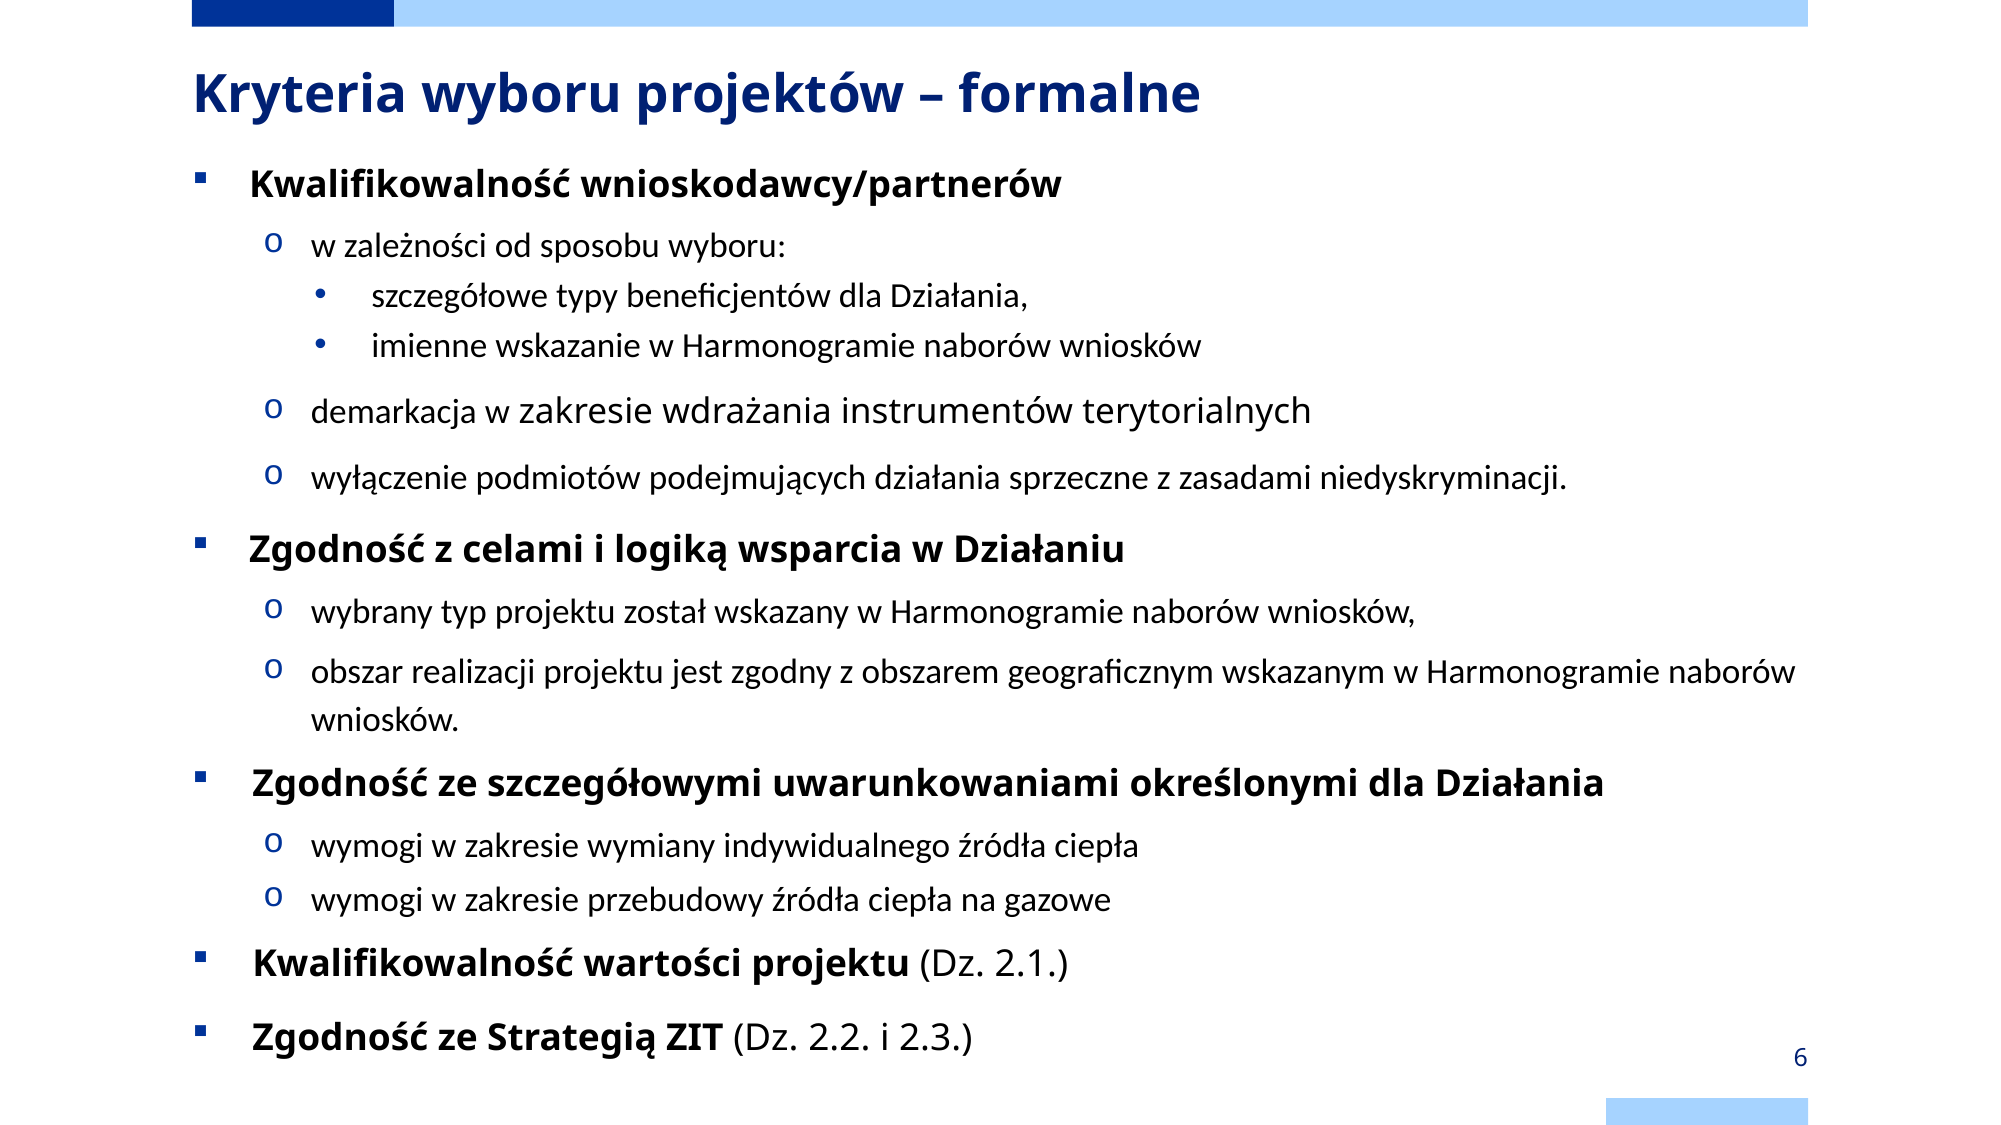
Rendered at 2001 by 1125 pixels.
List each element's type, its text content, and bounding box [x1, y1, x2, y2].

list Kwalifikowalność wnioskodawcy/partnerów w zależności od sposobu wyboru: szczegółowe typy beneficjentów dla Działania, imienne wskazanie w Harmonogramie naborów wniosków demarkacja w zakresie wdrażania instrumentów terytorialnych wyłączenie podmiotów podejmujących działania sprzeczne z zasadami niedyskryminacji. Zgodność z celami i logiką wsparcia w Działaniu wybrany typ projektu został wskazany w Harmonogramie naborów wniosków, obszar realizacji projektu jest zgodny z obszarem geograficznym wskazanym w Harmonogramie naborów wniosków. Zgodność ze szczegółowymi uwarunkowaniami określonymi dla Działania wymogi w zakresie wymiany indywidualnego źródła ciepła wymogi w zakresie przebudowy źródła ciepła na gazowe Kwalifikowalność wartości projektu (Dz. 2.1.) Zgodność ze Strategią ZIT (Dz. 2.2. i 2.3.) [192, 154, 1832, 750]
text_box [191, 750, 1944, 1093]
title Kryteria wyboru projektów – formalne [192, 54, 1809, 146]
